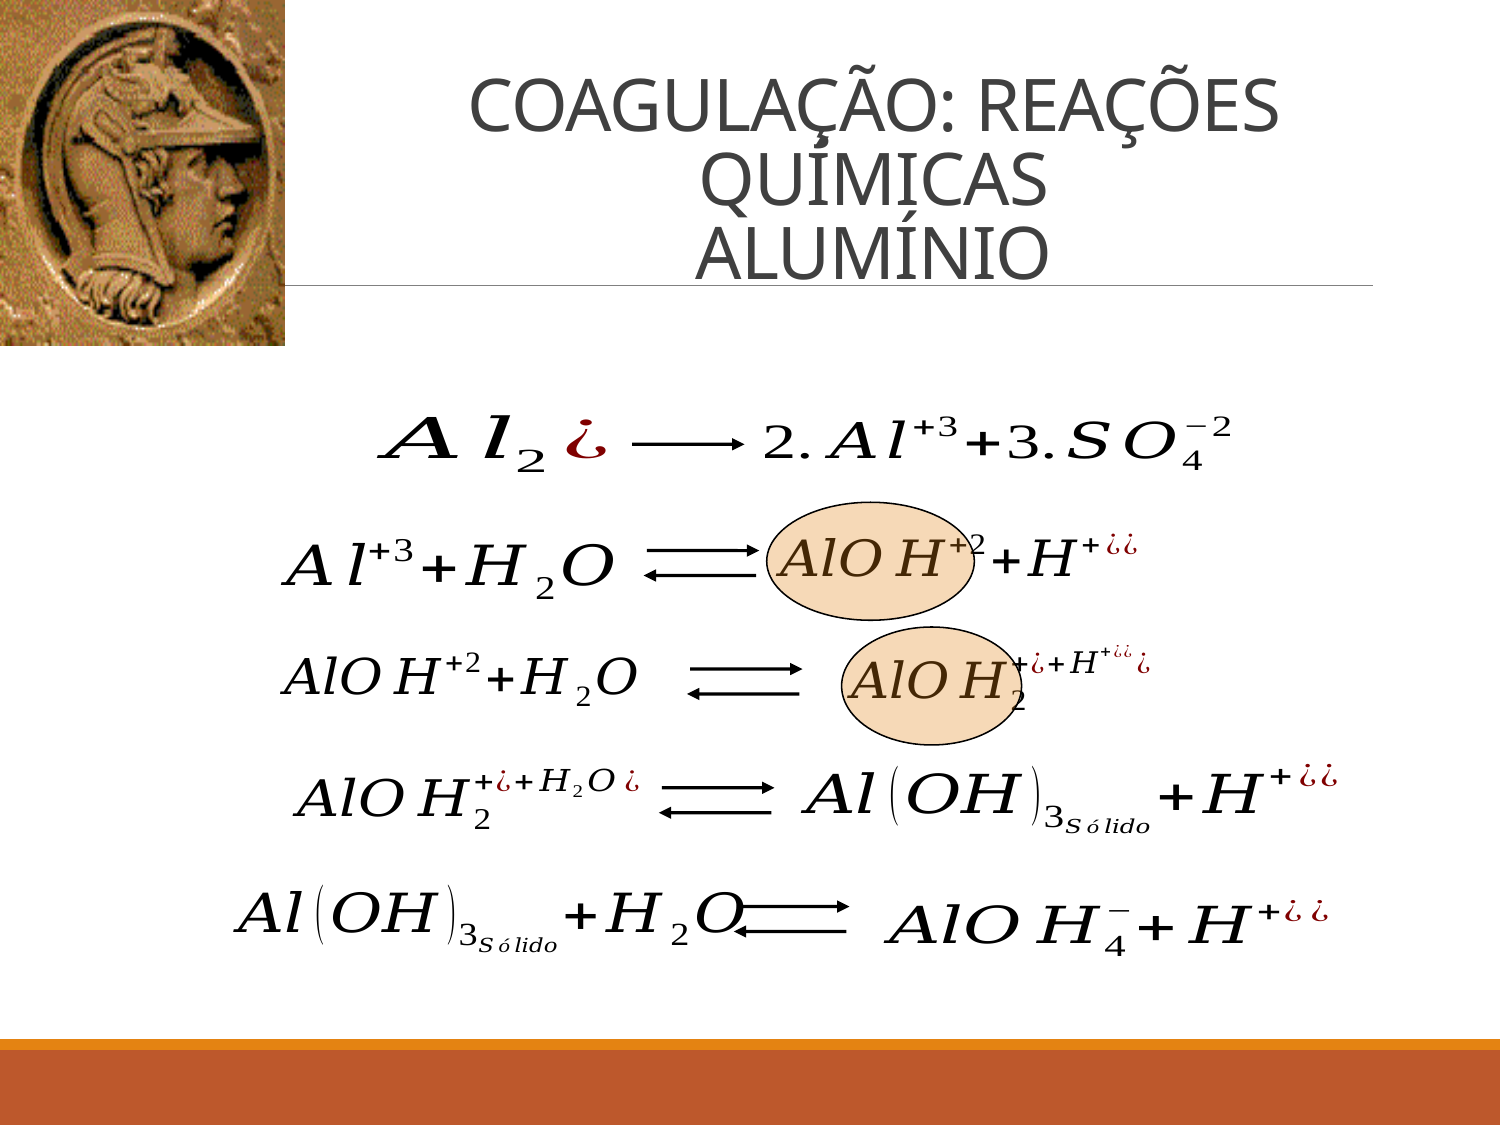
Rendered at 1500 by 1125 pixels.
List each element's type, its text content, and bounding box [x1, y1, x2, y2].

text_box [686, 668, 804, 695]
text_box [371, 408, 1235, 481]
text_box [661, 781, 775, 794]
text_box [766, 502, 975, 621]
text_box [658, 806, 772, 819]
text_box [841, 626, 1022, 745]
text_box [736, 900, 850, 913]
picture [0, 0, 288, 351]
text_box [733, 925, 847, 938]
title COAGULAÇÃO: REAÇÕES QUÍMICAS ALUMÍNIO [297, 64, 1459, 303]
text_box [643, 569, 757, 582]
text_box [646, 544, 760, 557]
